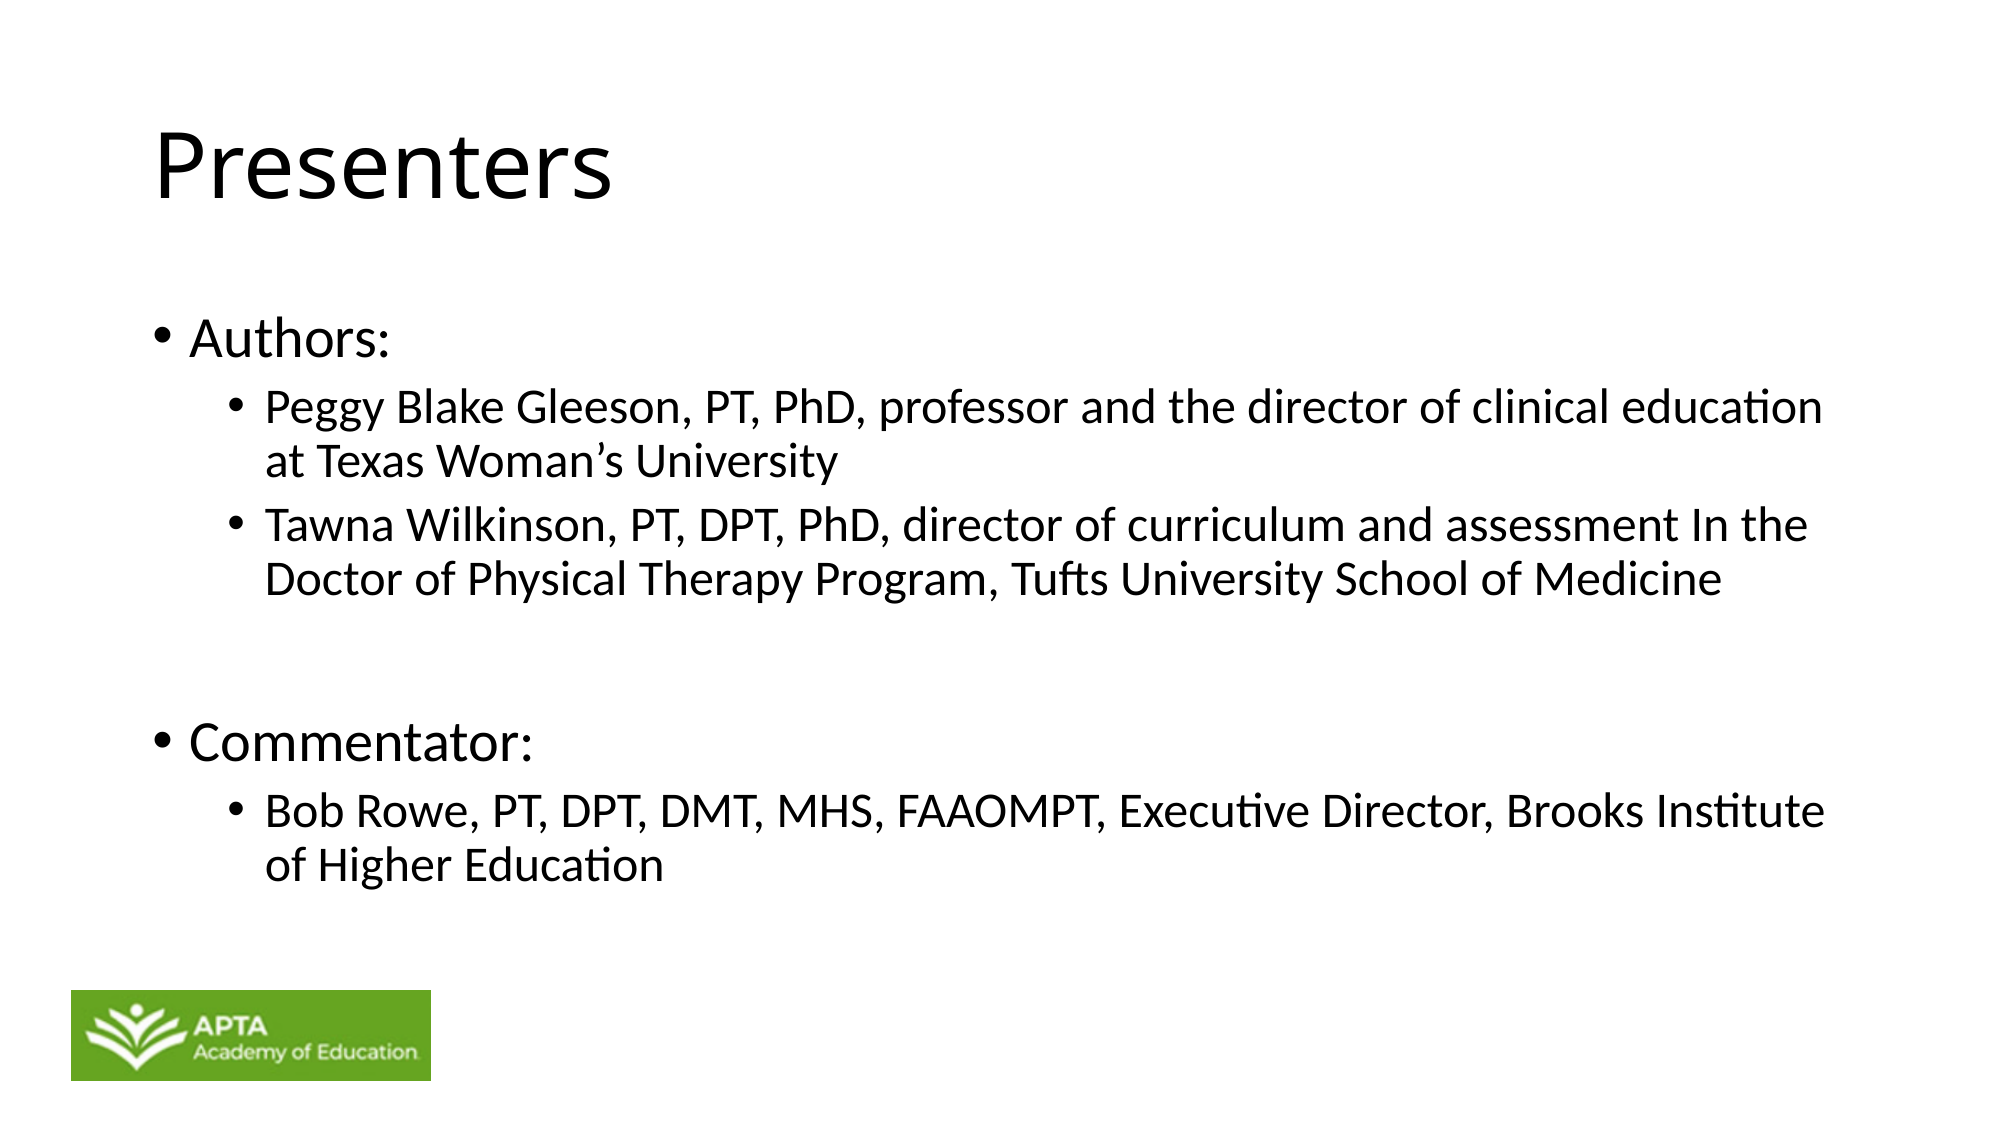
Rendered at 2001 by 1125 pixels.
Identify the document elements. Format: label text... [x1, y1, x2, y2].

picture [71, 990, 431, 1081]
title Presenters [137, 59, 1863, 278]
list Authors: Peggy Blake Gleeson, PT, PhD, professor and the director of clinical education at Texas Woman’s University Tawna Wilkinson, PT, DPT, PhD, director of curriculum and assessment In the Doctor of Physical Therapy Program, Tufts University School of Medicine Commentator: Bob Rowe, PT, DPT, DMT, MHS, FAAOMPT, Executive Director, Brooks Institute of Higher Education [137, 299, 1863, 1014]
